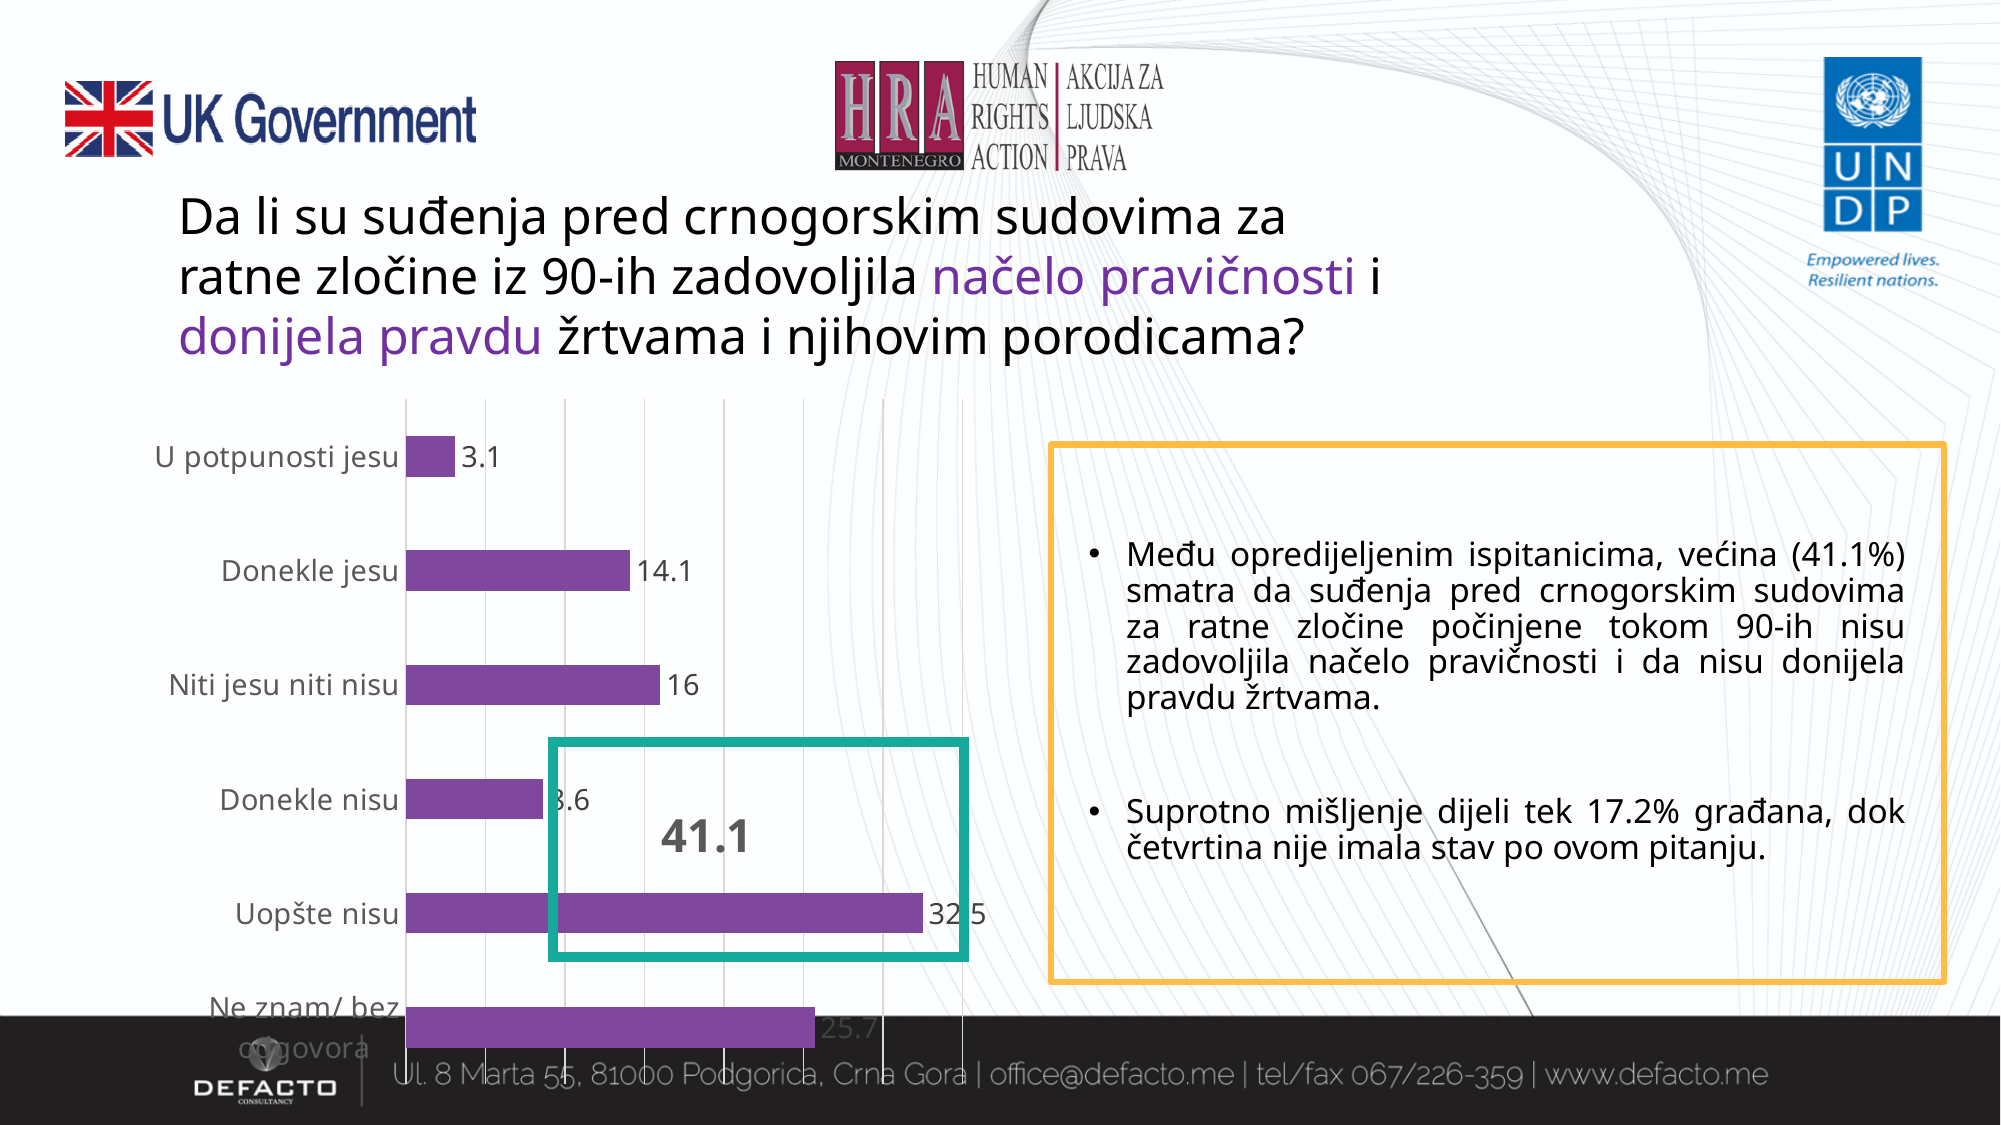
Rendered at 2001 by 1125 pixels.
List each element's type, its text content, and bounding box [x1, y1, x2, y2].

text_box [1051, 444, 1945, 982]
chart [137, 385, 988, 1099]
picture [0, 0, 2001, 1125]
text_box Među opredijeljenim ispitanicima, većina (41.1%) smatra da suđenja pred crnogorskim sudovima za ratne zločine počinjene tokom 90-ih nisu zadovoljila načelo pravičnosti i da nisu donijela pravdu žrtvama. Suprotno mišljenje dijeli tek 17.2% građana, dok četvrtina nije imala stav po ovom pitanju. [1073, 530, 1922, 874]
text_box Da li su suđenja pred crnogorskim sudovima za ratne zločine iz 90-ih zadovoljila načelo pravičnosti i donijela pravdu žrtvama i njihovim porodicama? [163, 176, 1945, 372]
